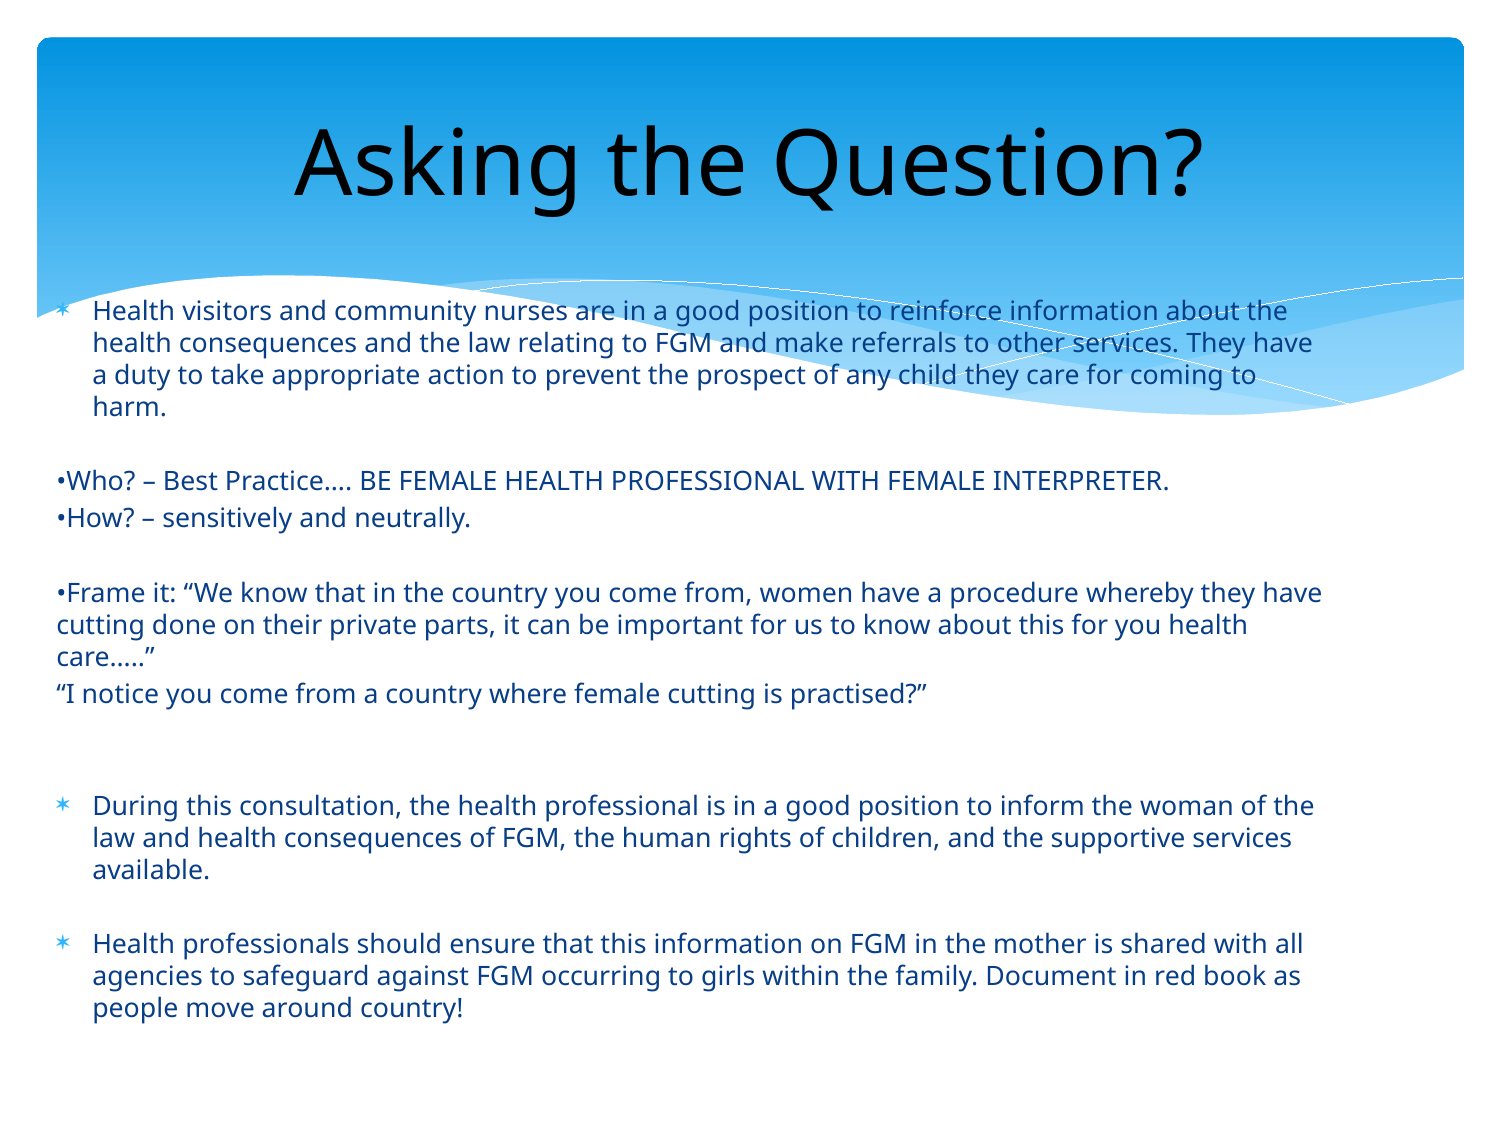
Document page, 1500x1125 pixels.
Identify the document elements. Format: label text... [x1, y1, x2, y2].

list Health visitors and community nurses are in a good position to reinforce information about the health consequences and the law relating to FGM and make referrals to other services. They have a duty to take appropriate action to prevent the prospect of any child they care for coming to harm. •Who? – Best Practice…. BE FEMALE HEALTH PROFESSIONAL WITH FEMALE INTERPRETER. •How? – sensitively and neutrally. •Frame it: “We know that in the country you come from, women have a procedure whereby they have cutting done on their private parts, it can be important for us to know about this for you health care…..” “I notice you come from a country where female cutting is practised?” During this consultation, the health professional is in a good position to inform the woman of the law and health consequences of FGM, the human rights of children, and the supportive services available. Health professionals should ensure that this information on FGM in the mother is shared with all agencies to safeguard against FGM occurring to girls within the family. Document in red book as people move around country! [41, 231, 1347, 1120]
title Asking the Question? [75, 55, 1425, 261]
